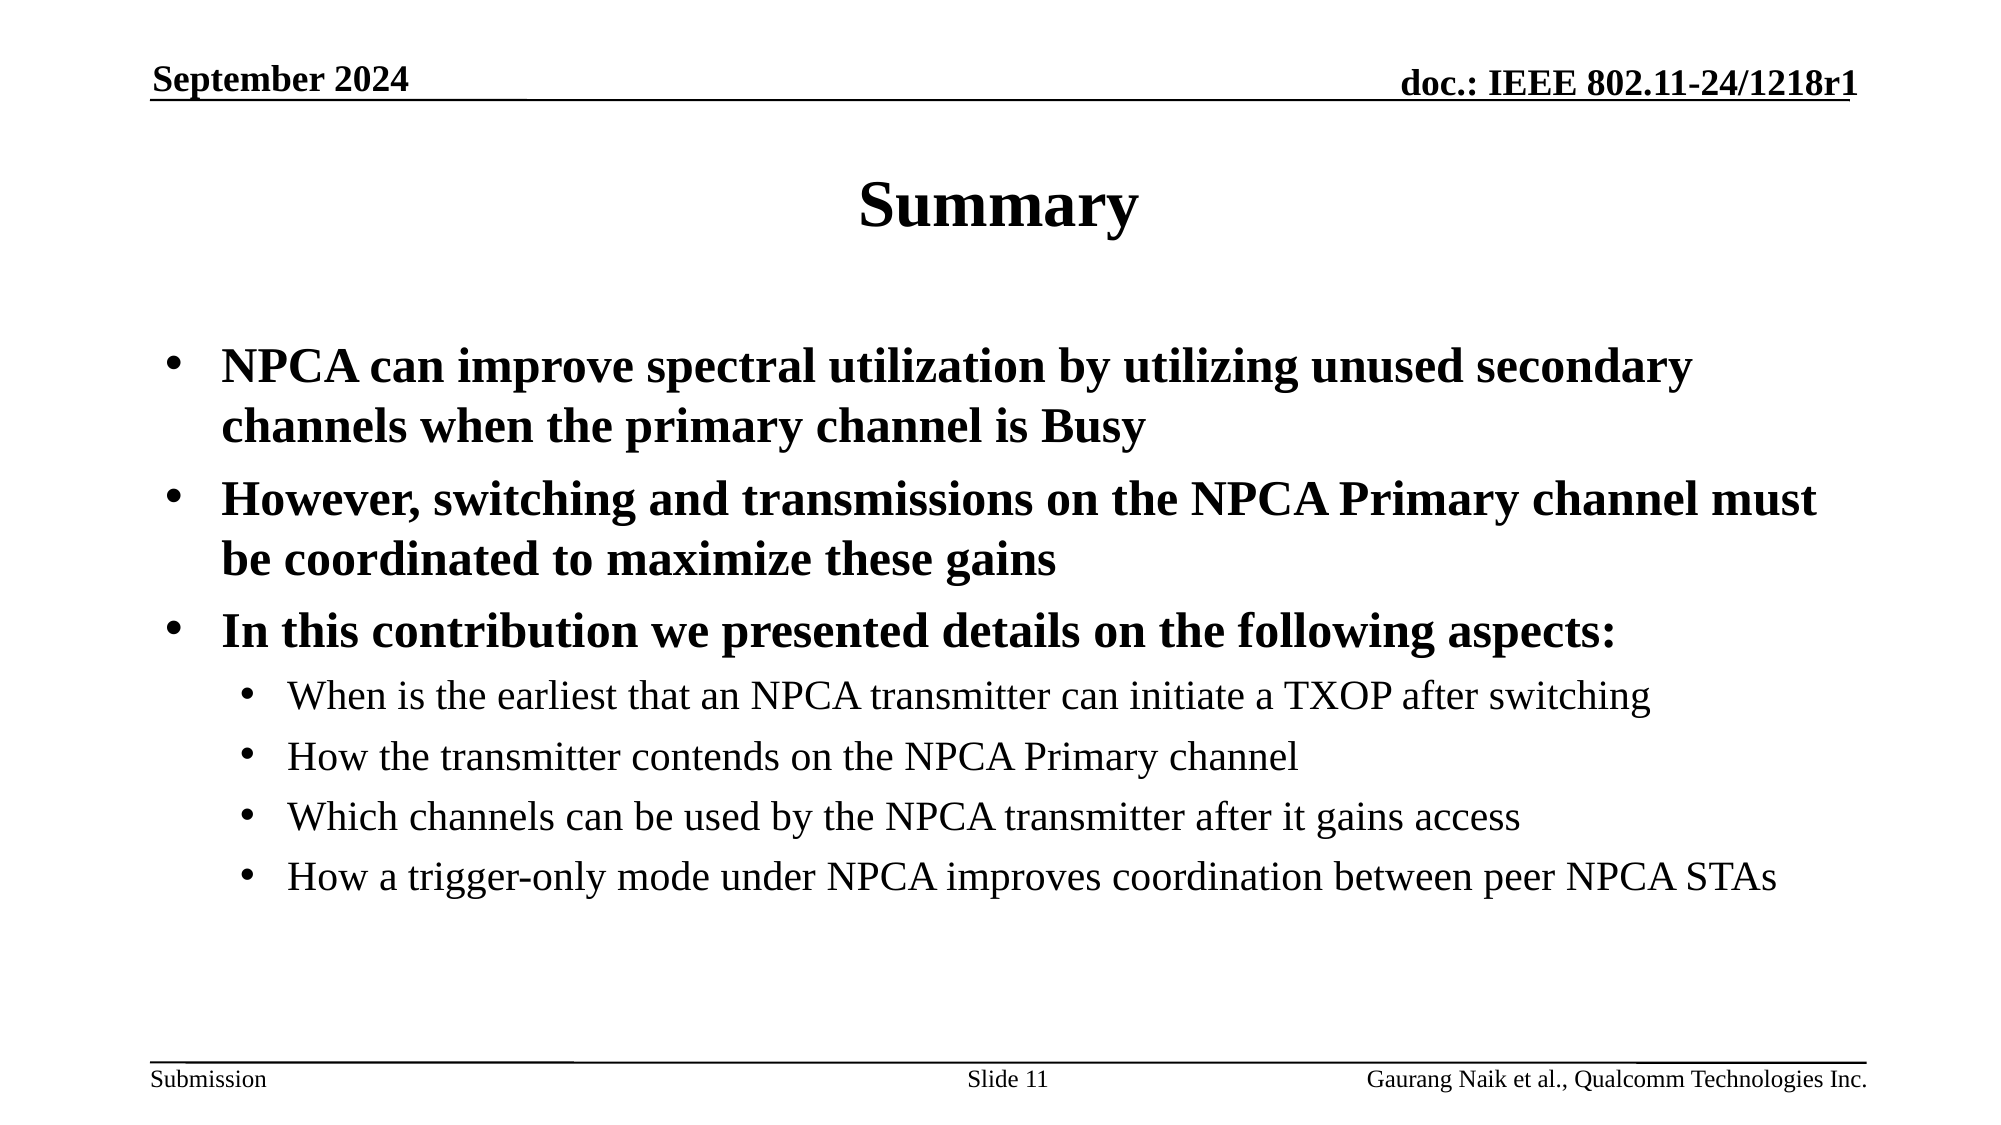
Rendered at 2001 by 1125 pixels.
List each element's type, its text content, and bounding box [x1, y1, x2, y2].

list NPCA can improve spectral utilization by utilizing unused secondary channels when the primary channel is Busy However, switching and transmissions on the NPCA Primary channel must be coordinated to maximize these gains In this contribution we presented details on the following aspects: When is the earliest that an NPCA transmitter can initiate a TXOP after switching How the transmitter contends on the NPCA Primary channel Which channels can be used by the NPCA transmitter after it gains access How a trigger-only mode under NPCA improves coordination between peer NPCA STAs [149, 324, 1850, 1000]
slide_number Slide 11 [950, 1061, 1067, 1123]
footer Gaurang Naik et al., Qualcomm Technologies Inc. [1171, 1061, 1869, 1093]
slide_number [152, 54, 563, 100]
title Summary [149, 112, 1850, 288]
